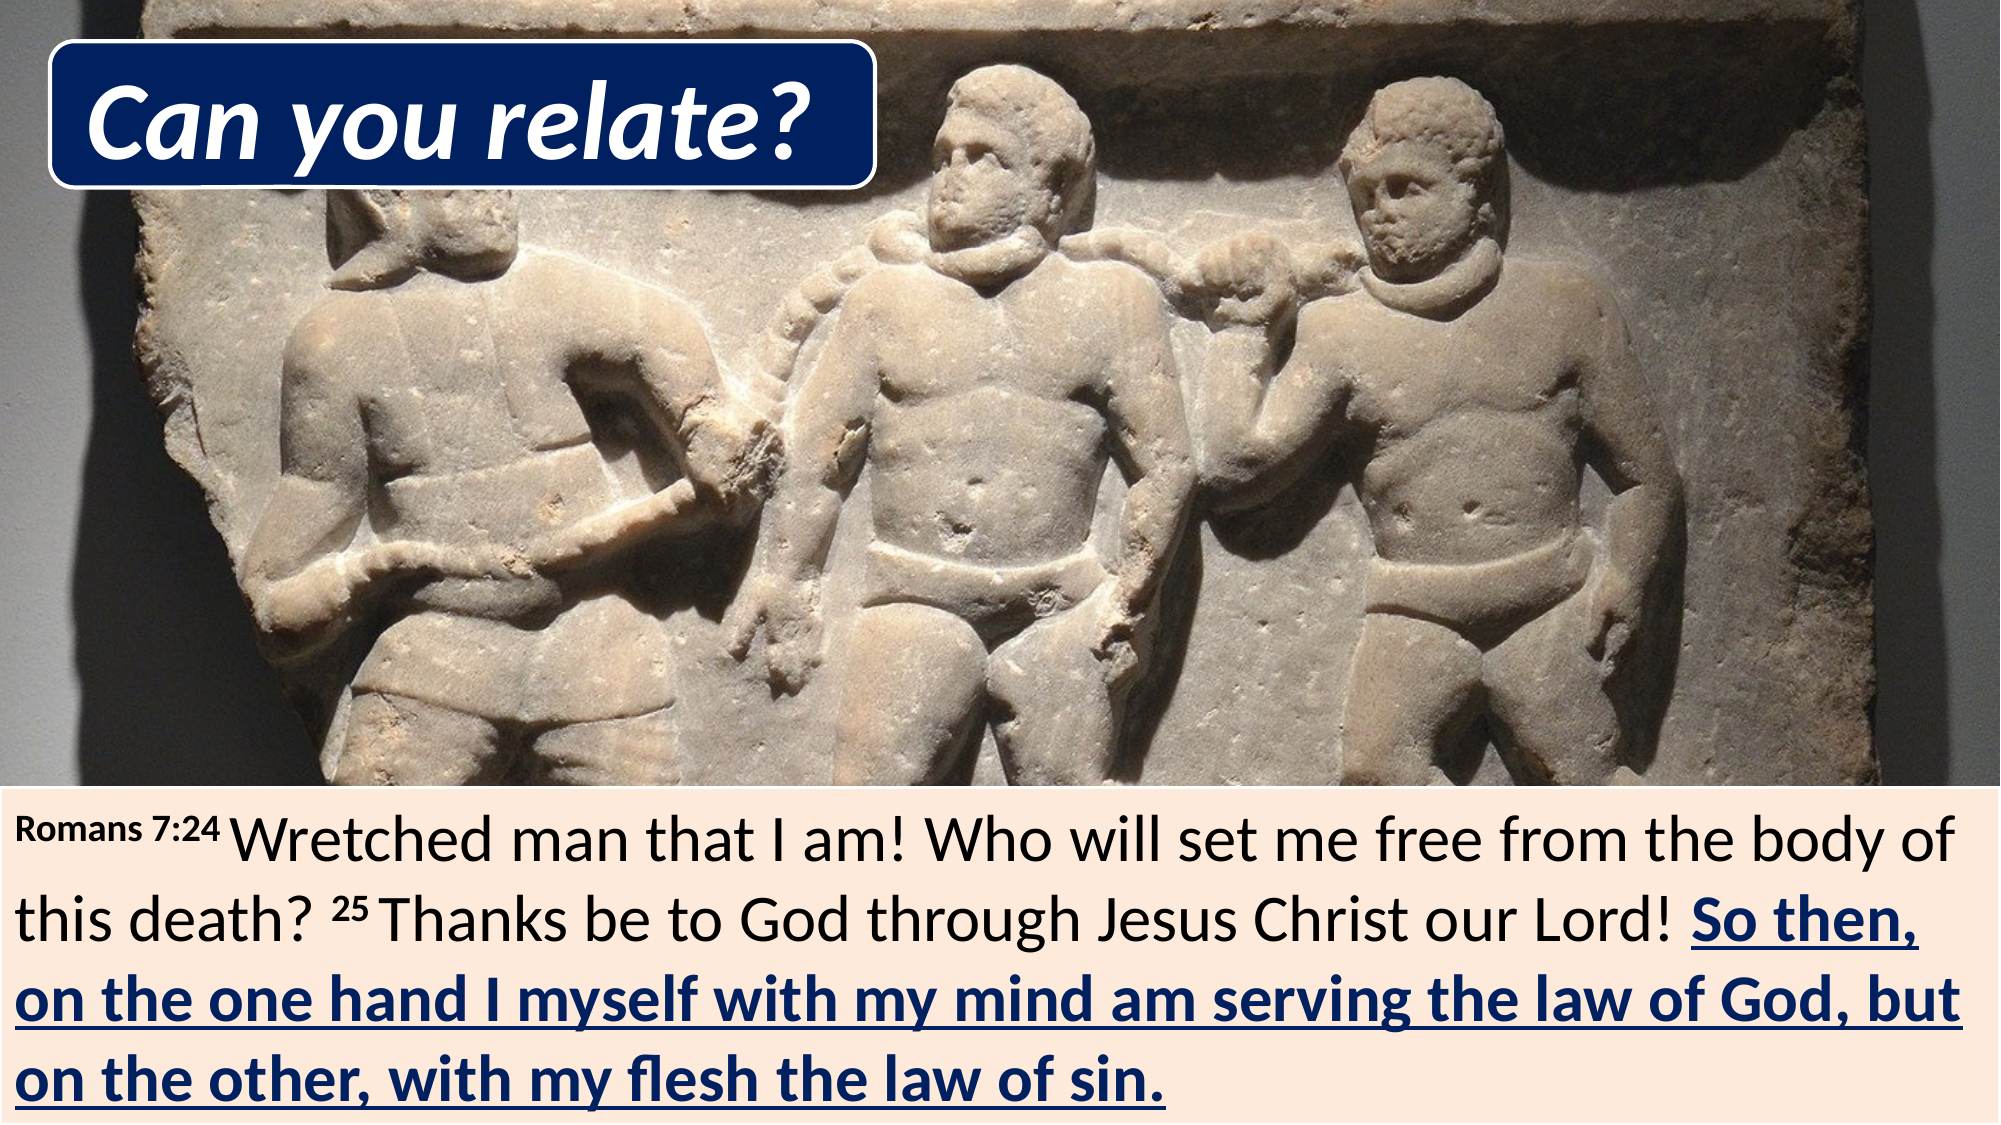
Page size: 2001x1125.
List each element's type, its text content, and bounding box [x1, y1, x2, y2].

picture [0, 0, 2000, 1049]
text_box Romans 7:24 Wretched man that I am! Who will set me free from the body of this death? 25 Thanks be to God through Jesus Christ our Lord! So then, on the one hand I myself with my mind am serving the law of God, but on the other, with my flesh the law of sin. [0, 1053, 2000, 1125]
